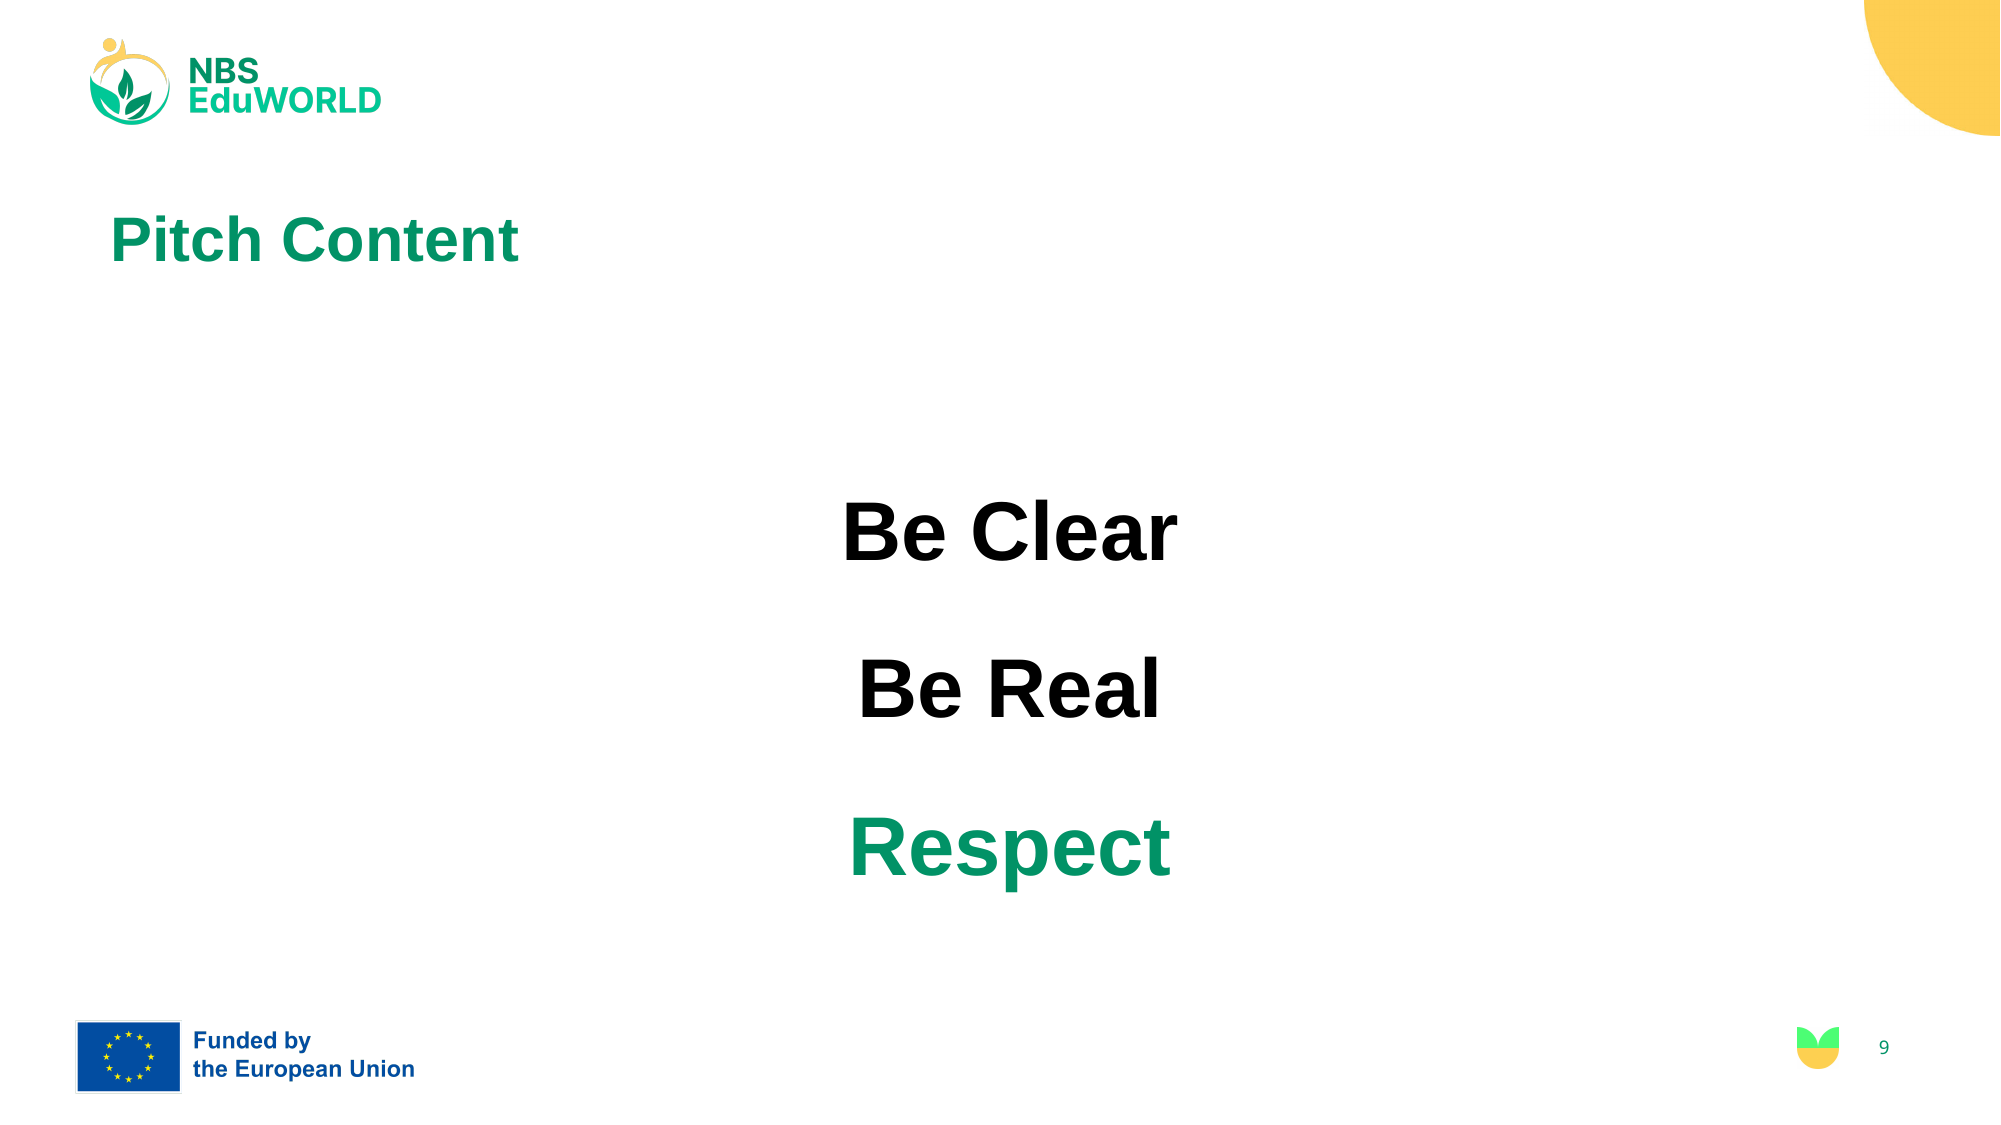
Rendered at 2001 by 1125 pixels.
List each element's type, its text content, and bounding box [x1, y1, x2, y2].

slide_number ‹#› [1732, 1018, 1905, 1079]
picture [73, 1018, 440, 1096]
list Be Clear Be Real Respect [95, 357, 1905, 962]
picture [73, 22, 393, 141]
title Pitch Content [95, 158, 1905, 282]
picture [1864, 0, 2000, 136]
